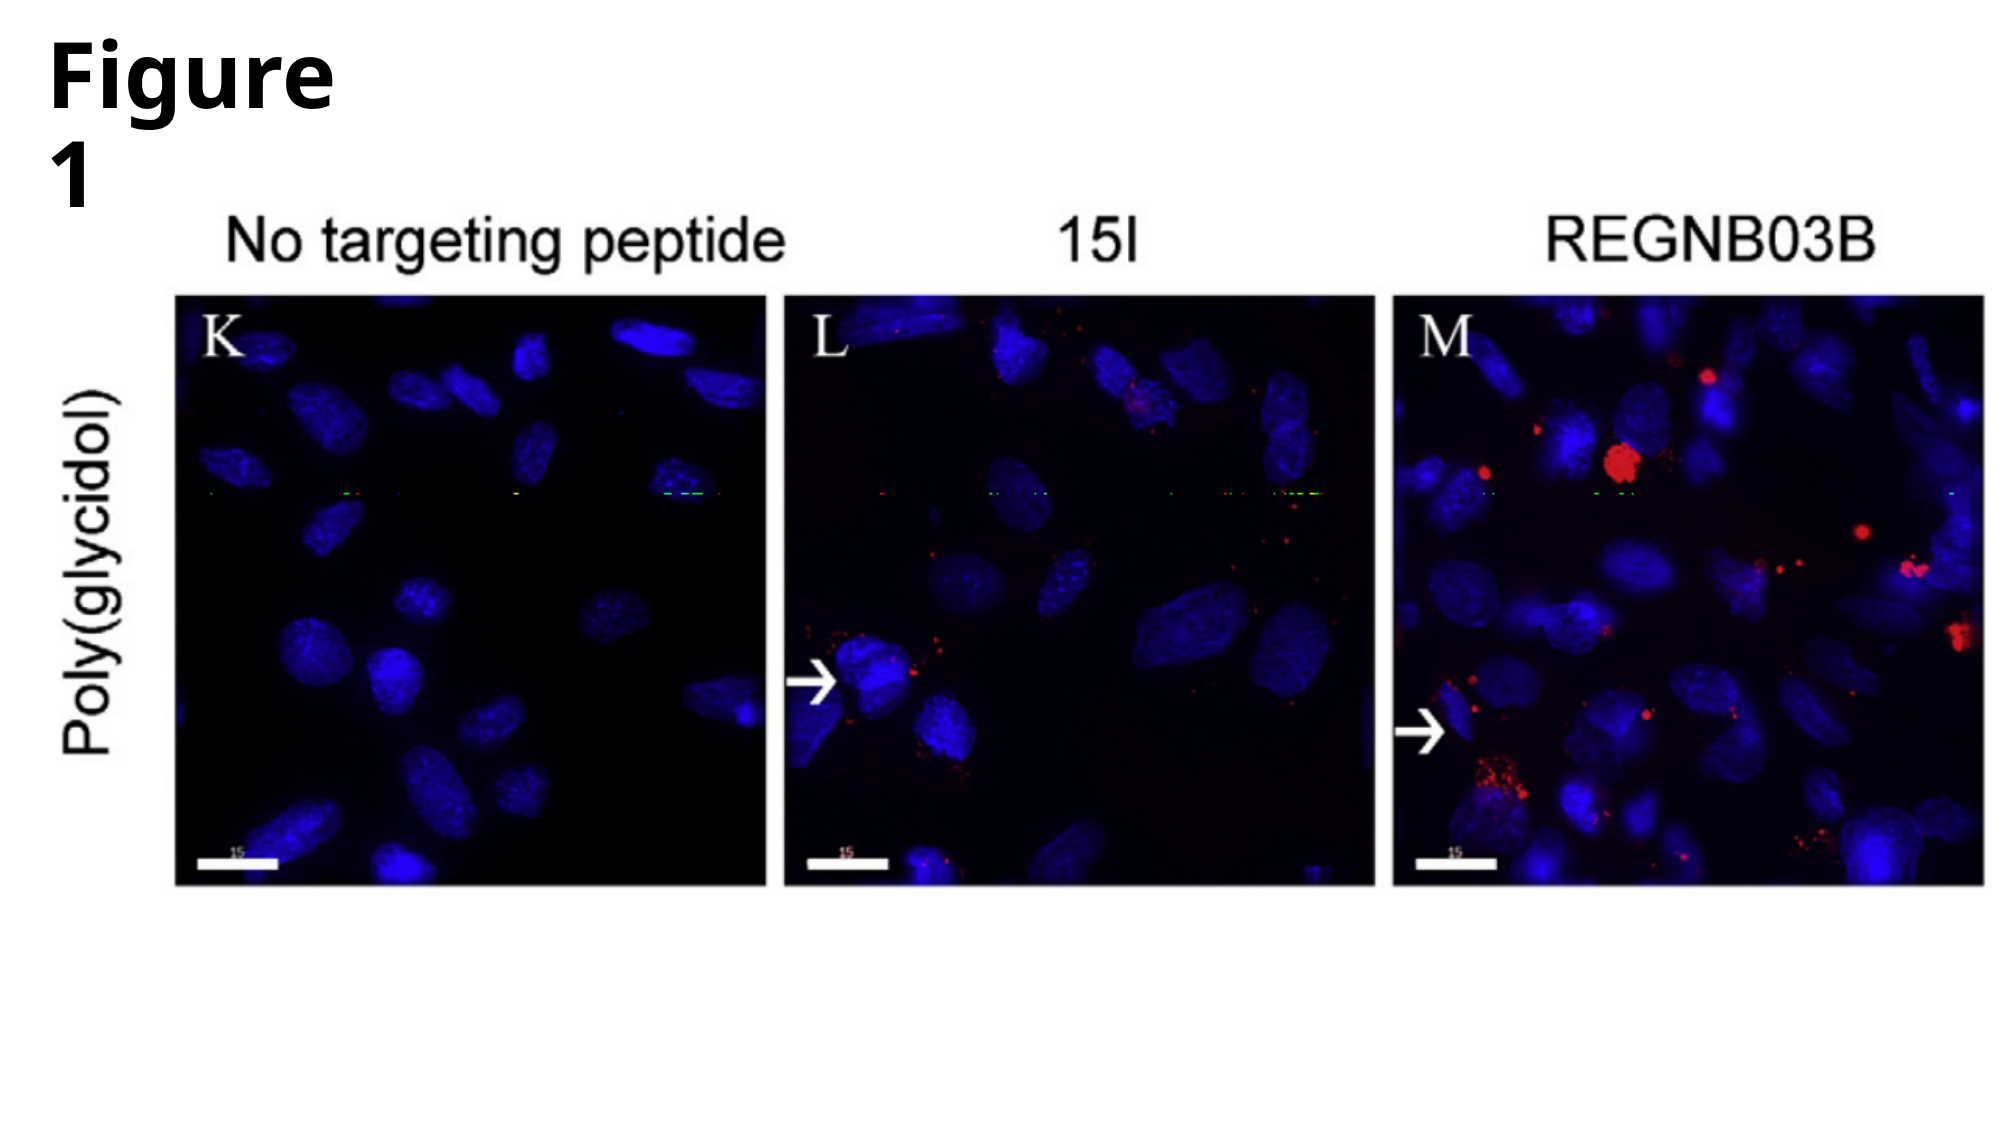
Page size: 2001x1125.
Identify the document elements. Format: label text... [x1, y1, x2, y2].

picture [31, 199, 2000, 903]
title Figure 1 [31, 19, 378, 237]
